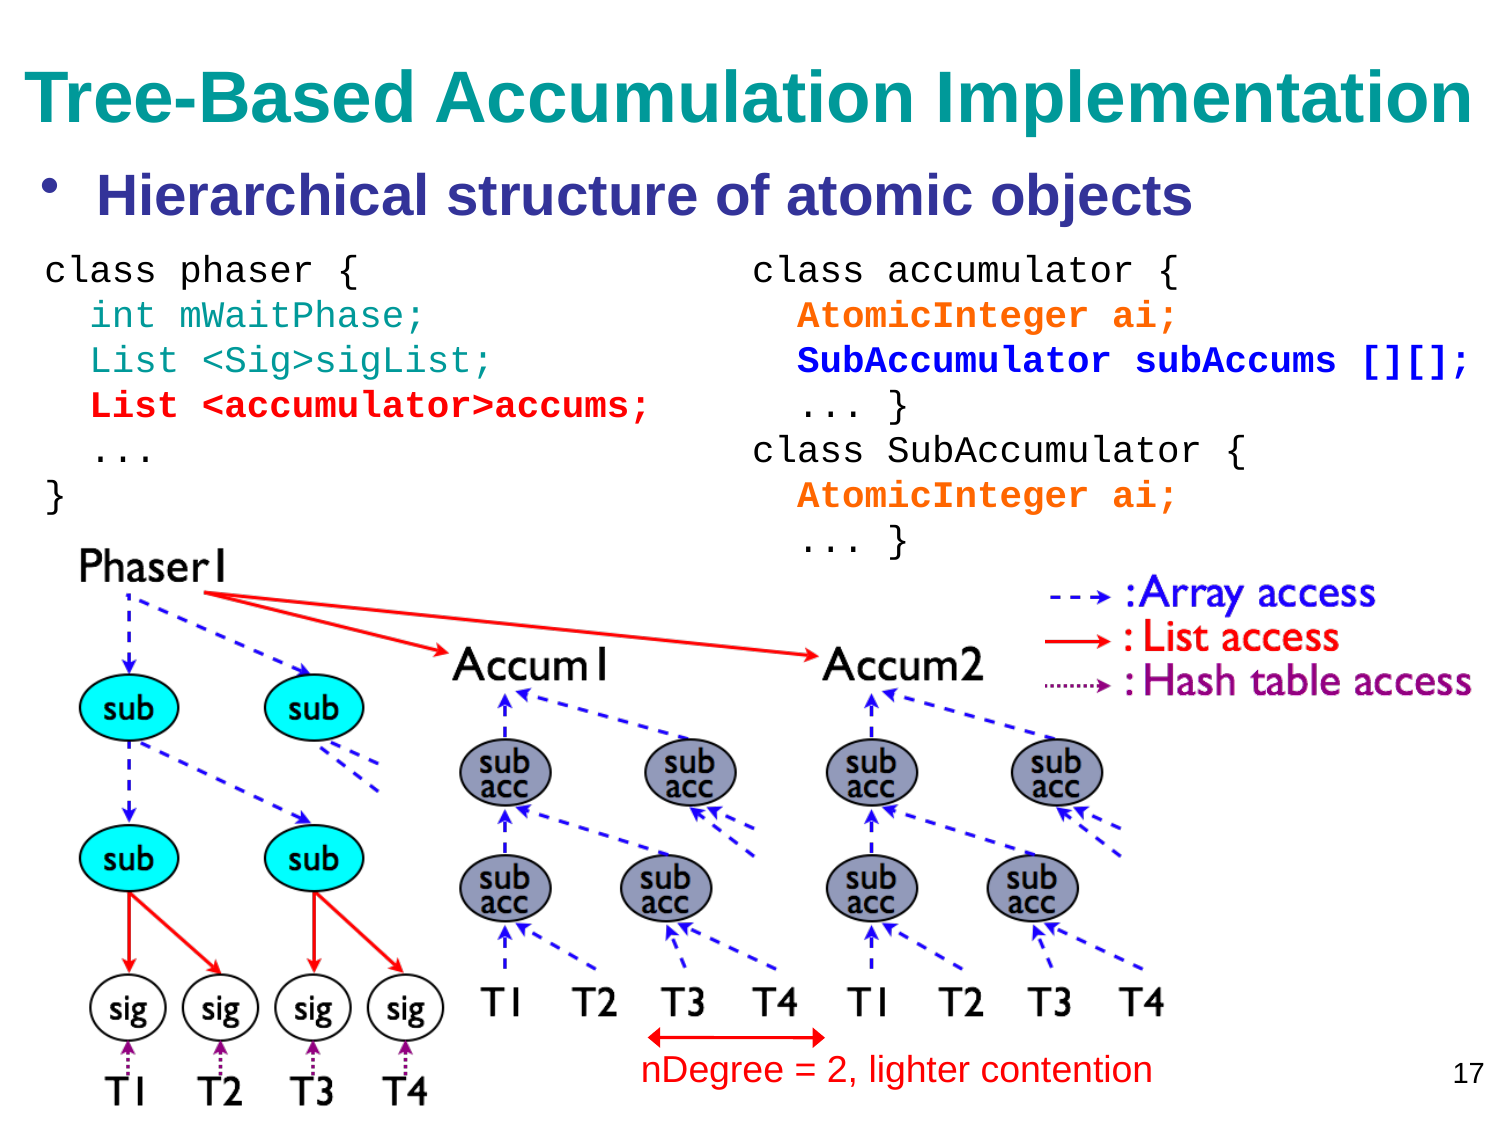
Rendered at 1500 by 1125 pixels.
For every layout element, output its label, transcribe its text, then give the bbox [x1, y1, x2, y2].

text_box class phaser { int mWaitPhase; List <Sig>sigList; List <accumulator>accums; ... } [29, 237, 690, 523]
title Tree-Based Accumulation Implementation [0, 0, 1500, 188]
list Hierarchical structure of atomic objects [24, 149, 1476, 1063]
picture [49, 509, 1500, 1125]
slide_number 17 [1193, 1046, 1500, 1125]
text_box class accumulator { AtomicInteger ai; SubAccumulator subAccums [][]; ... } class SubAccumulator { AtomicInteger ai; ... } [737, 237, 1500, 536]
